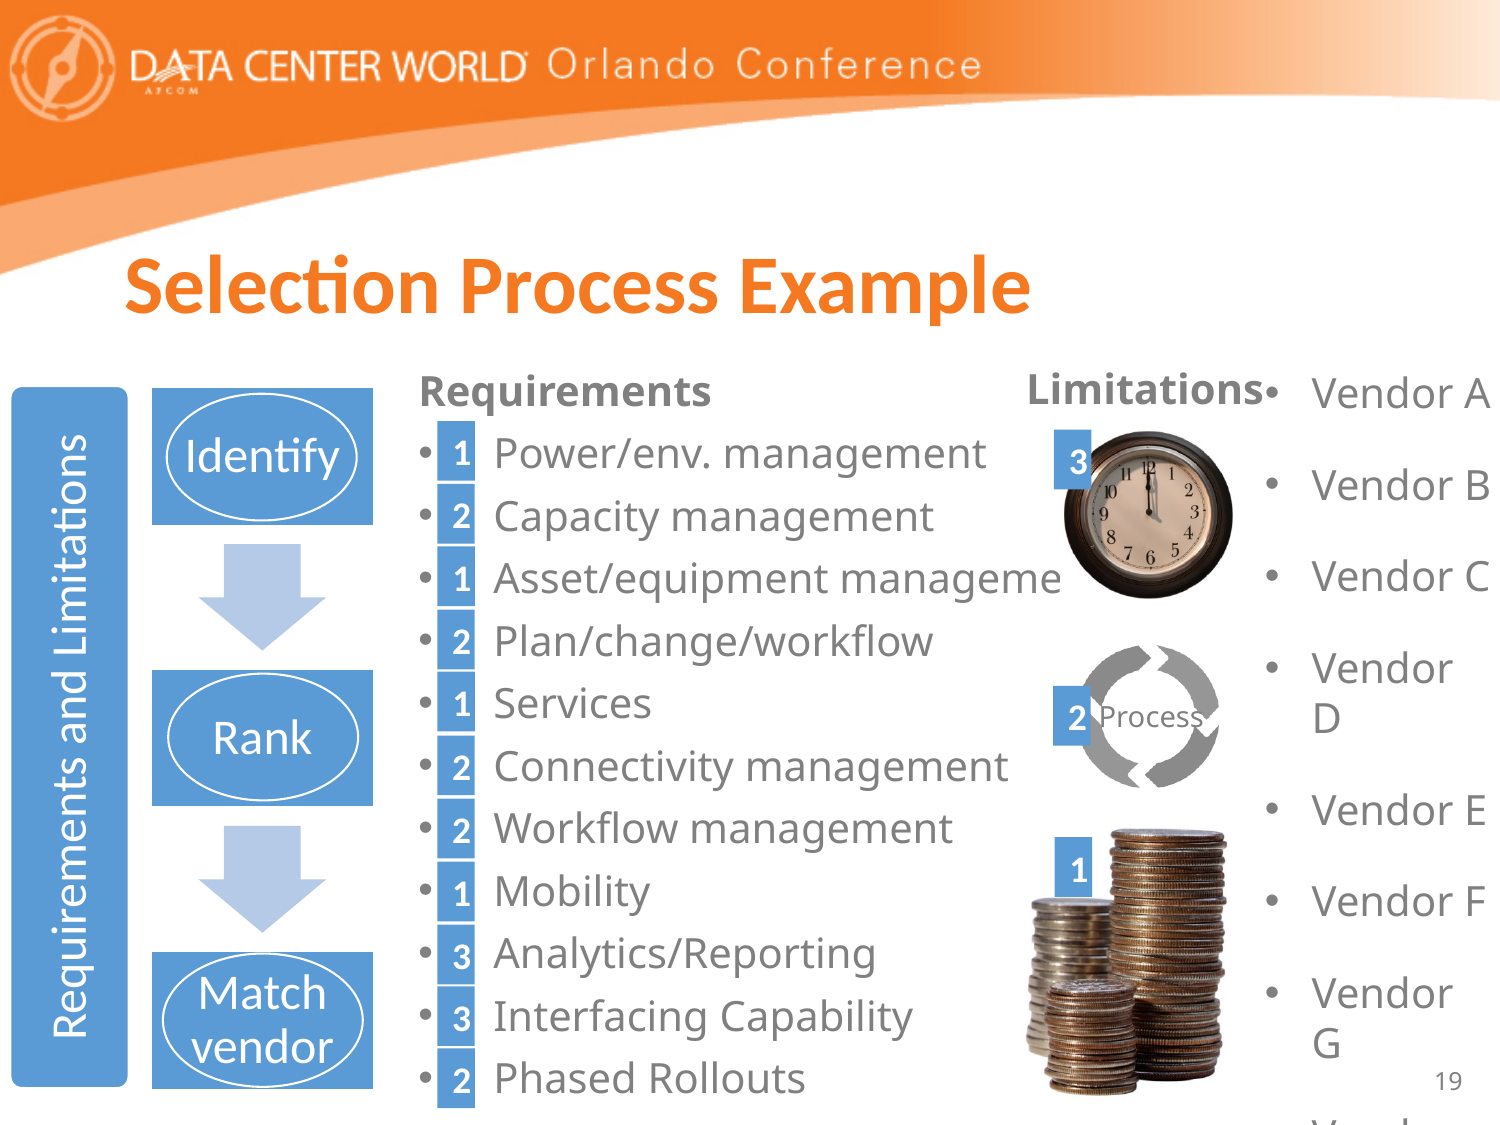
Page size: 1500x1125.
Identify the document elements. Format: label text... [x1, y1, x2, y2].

text_box 2 [437, 1048, 475, 1109]
text_box Vendor A Vendor B Vendor C Vendor D Vendor E Vendor F Vendor G Vendor H [1249, 359, 1500, 1125]
text_box 2 [437, 735, 475, 796]
picture [0, 0, 1500, 677]
list Requirements Power/env. management Capacity management Asset/equipment management Plan/change/workflow Services Connectivity management Workflow management Mobility Analytics/Reporting Interfacing Capability Phased Rollouts [403, 356, 1169, 1080]
text_box 1 [437, 421, 475, 481]
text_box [149, 797, 375, 1091]
text_box 1 [437, 546, 475, 607]
text_box Limitations [1011, 355, 1291, 423]
text_box 2 [1053, 685, 1076, 746]
text_box 2 [437, 483, 475, 544]
text_box 2 [437, 609, 475, 670]
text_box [0, 677, 421, 797]
text_box 1 [437, 861, 475, 922]
text_box 2 [437, 798, 475, 859]
picture [0, 423, 1249, 1125]
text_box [149, 386, 375, 677]
text_box 3 [437, 986, 475, 1046]
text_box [1076, 645, 1222, 788]
text_box 1 [437, 671, 475, 732]
title Selection Process Example [109, 234, 1404, 348]
text_box 3 [1053, 429, 1060, 490]
text_box 3 [437, 924, 475, 985]
